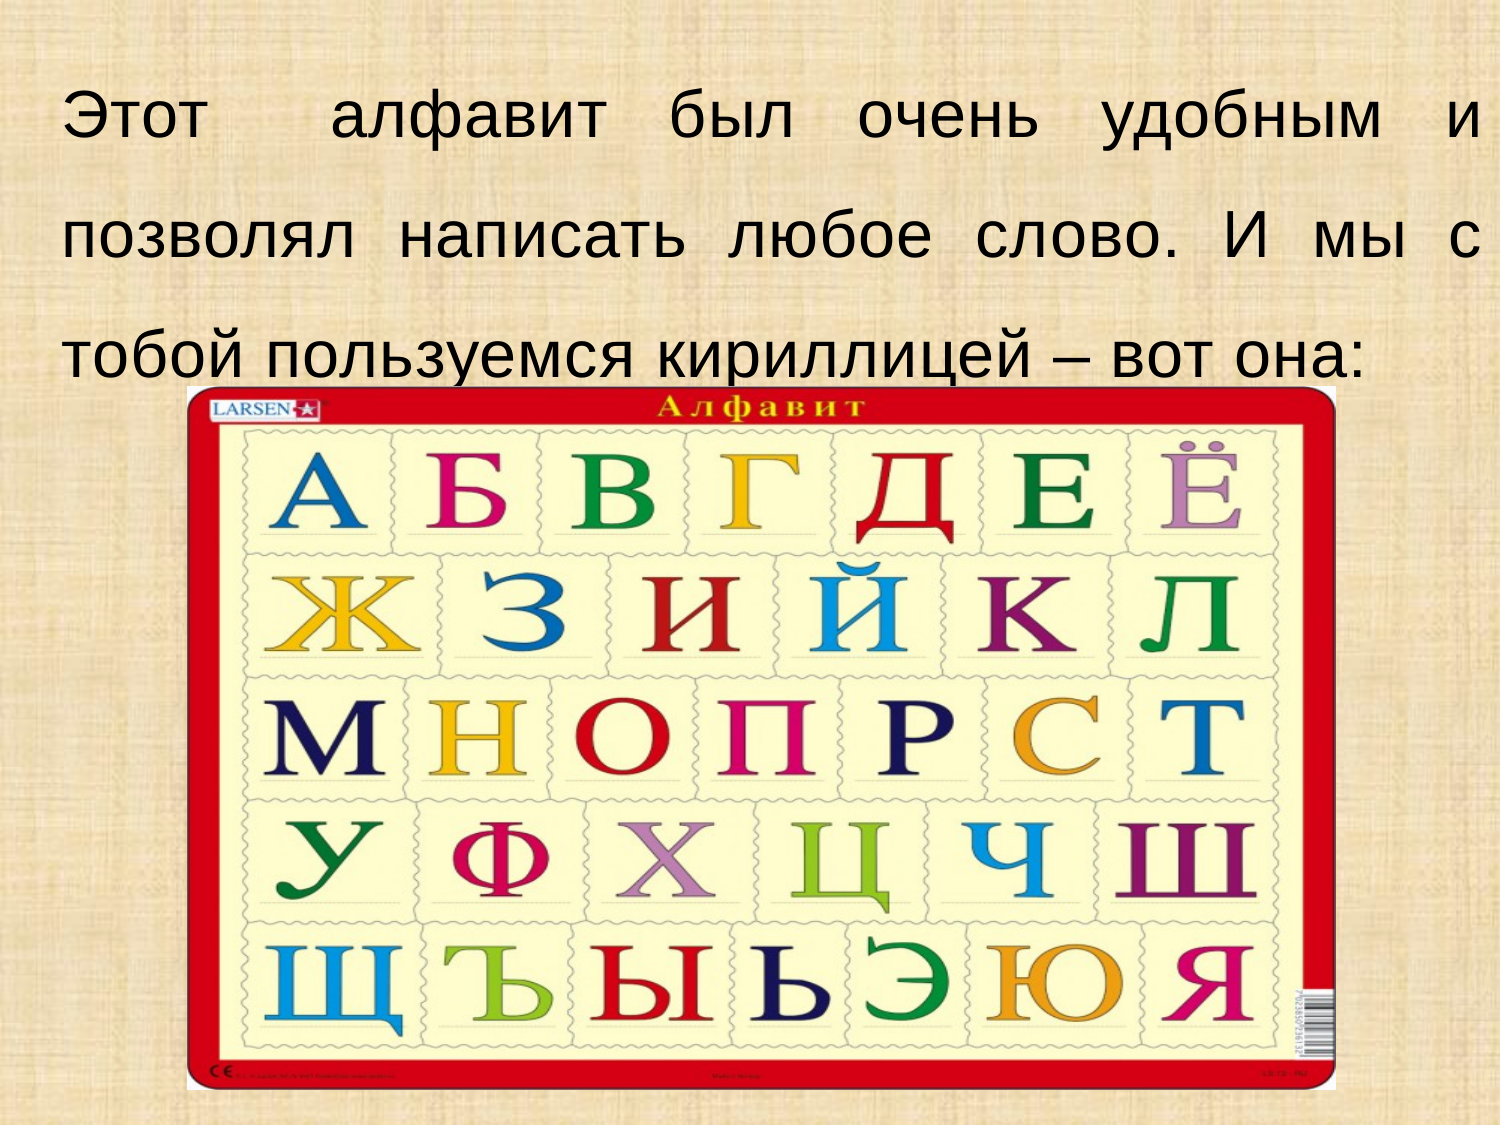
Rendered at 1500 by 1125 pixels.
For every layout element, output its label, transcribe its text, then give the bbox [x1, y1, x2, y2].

text_box Этот алфавит был очень удобным и позволял написать любое слово. И мы с тобой пользуемся кириллицей – вот она: [46, 23, 1500, 518]
picture [187, 386, 1337, 1090]
